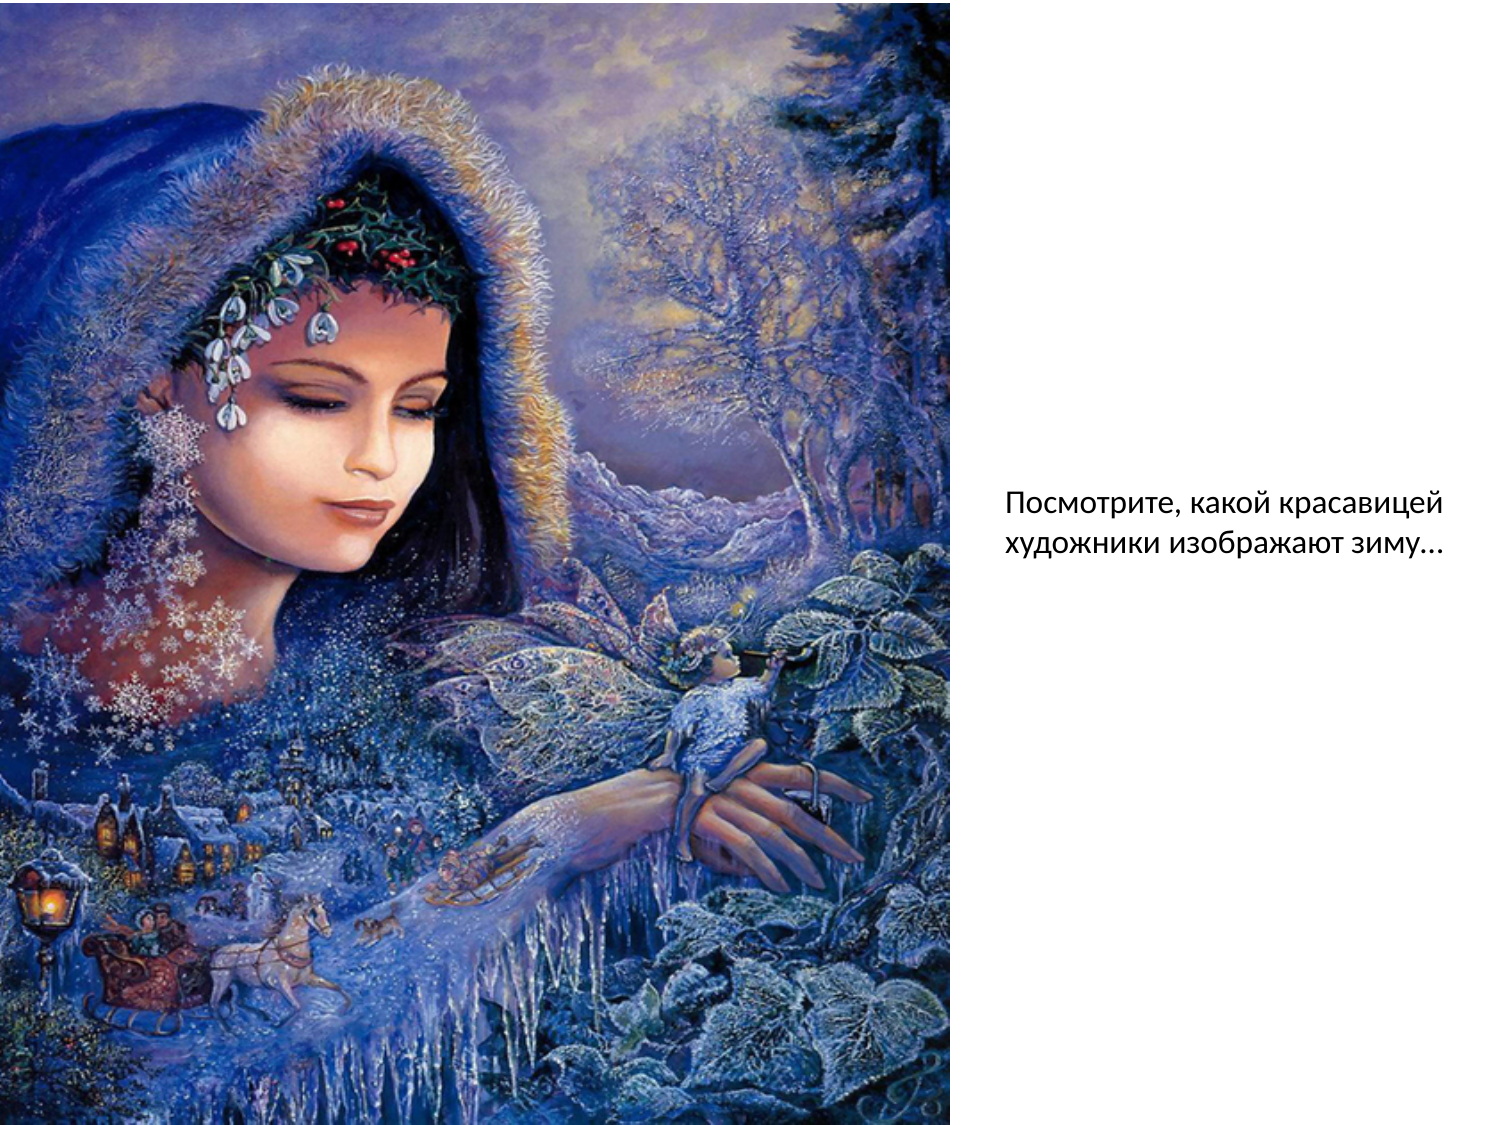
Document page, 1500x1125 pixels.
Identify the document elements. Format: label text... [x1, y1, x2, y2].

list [0, 2, 950, 1125]
title Посмотрите, какой красавицей художники изображают зиму… [954, 45, 1500, 997]
